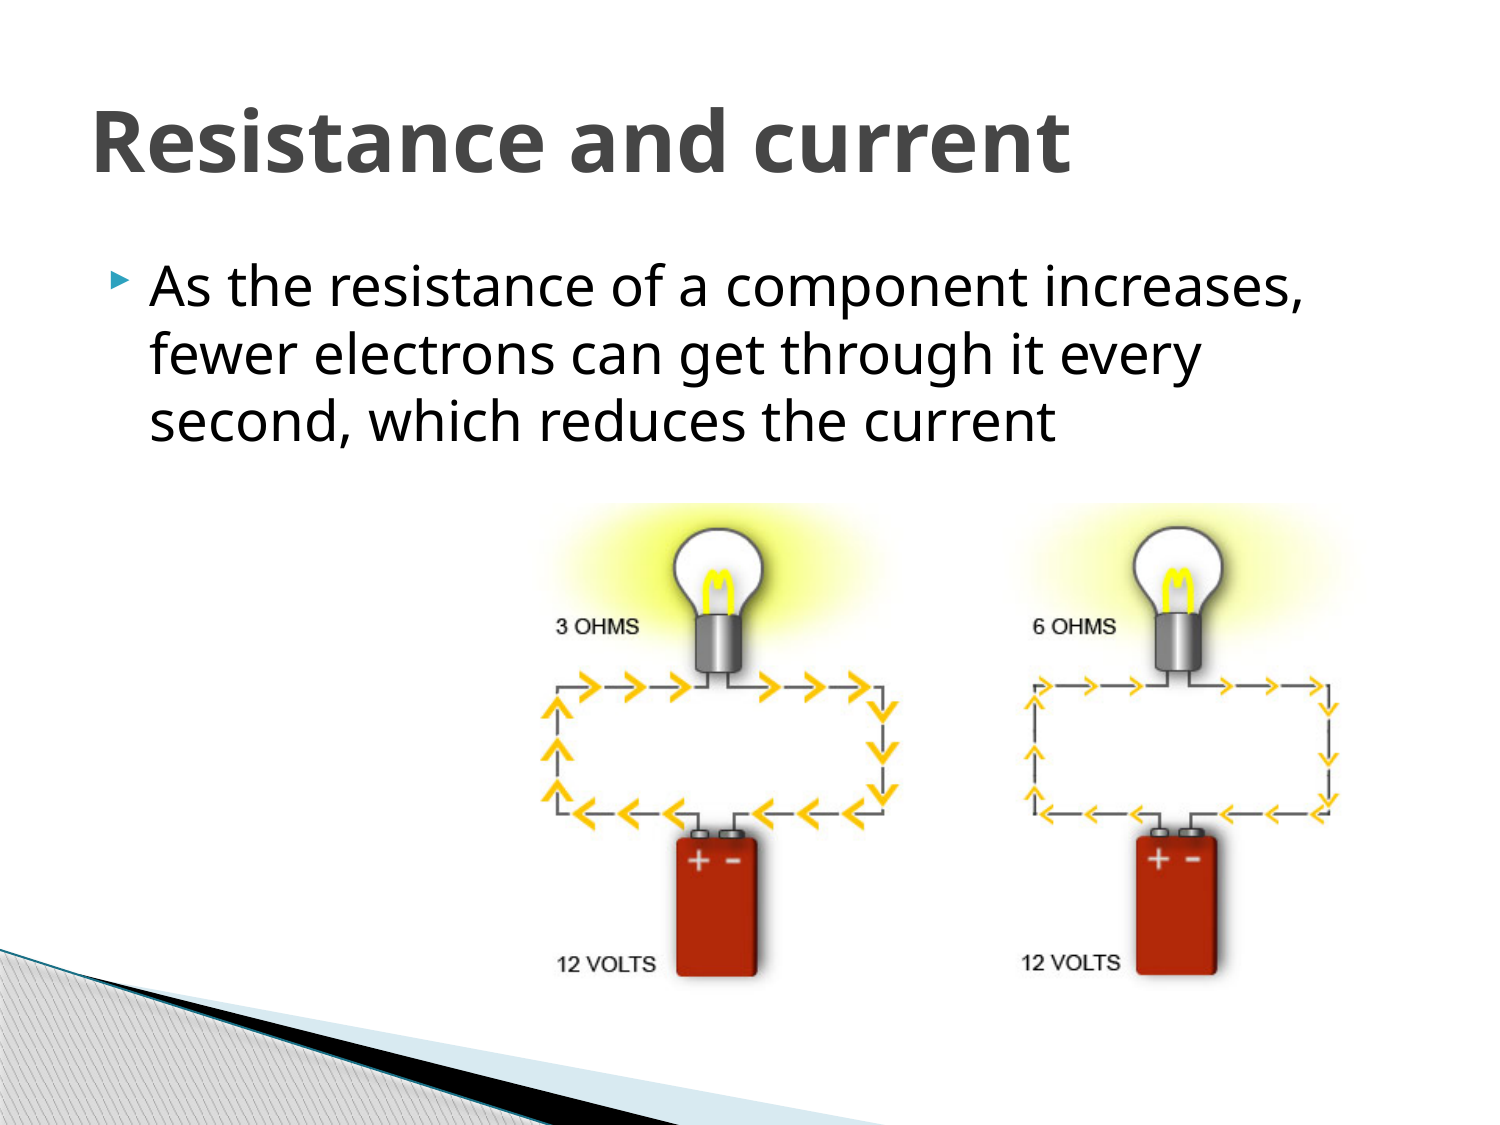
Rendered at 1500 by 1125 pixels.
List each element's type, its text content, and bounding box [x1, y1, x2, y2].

title Resistance and current [75, 45, 1425, 233]
list As the resistance of a component increases, fewer electrons can get through it every second, which reduces the current [75, 243, 1425, 986]
picture [477, 503, 1407, 1017]
